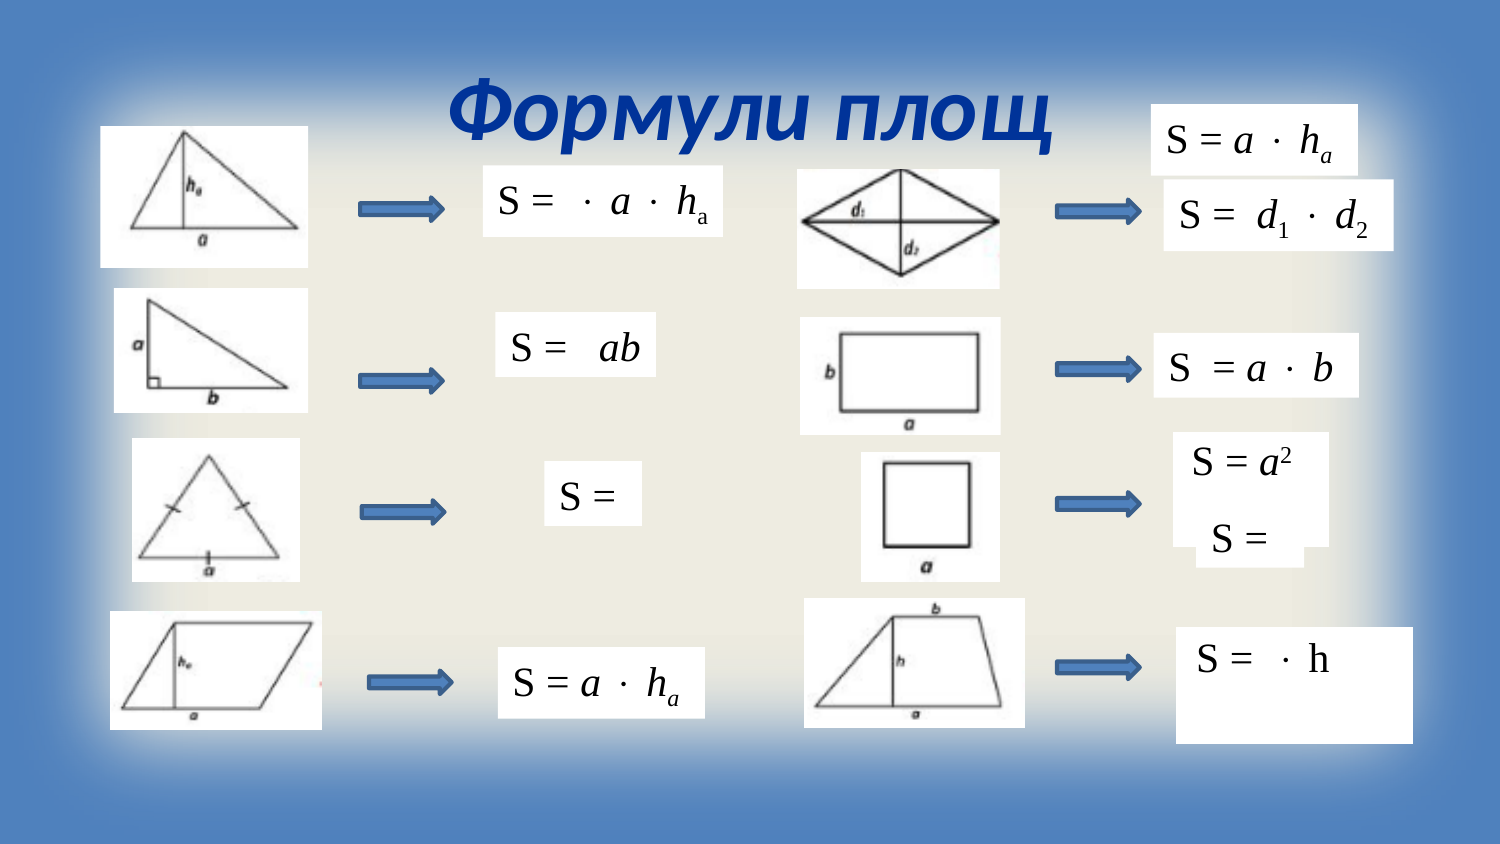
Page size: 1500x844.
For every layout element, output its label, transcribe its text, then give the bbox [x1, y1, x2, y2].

text_box [359, 498, 447, 526]
text_box [1054, 490, 1142, 518]
text_box S = a  hа [497, 647, 705, 719]
title Формули площ [75, 33, 1425, 175]
table_header S = a2 [1173, 432, 1329, 547]
text_box S = a  hа [1150, 104, 1358, 176]
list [100, 126, 309, 269]
text_box S = a  b [1153, 332, 1359, 398]
text_box [1054, 653, 1142, 682]
text_box [366, 668, 454, 697]
text_box [358, 367, 445, 395]
picture [0, 0, 1500, 844]
text_box [1054, 355, 1142, 383]
text_box [1054, 197, 1142, 226]
text_box [358, 195, 445, 223]
